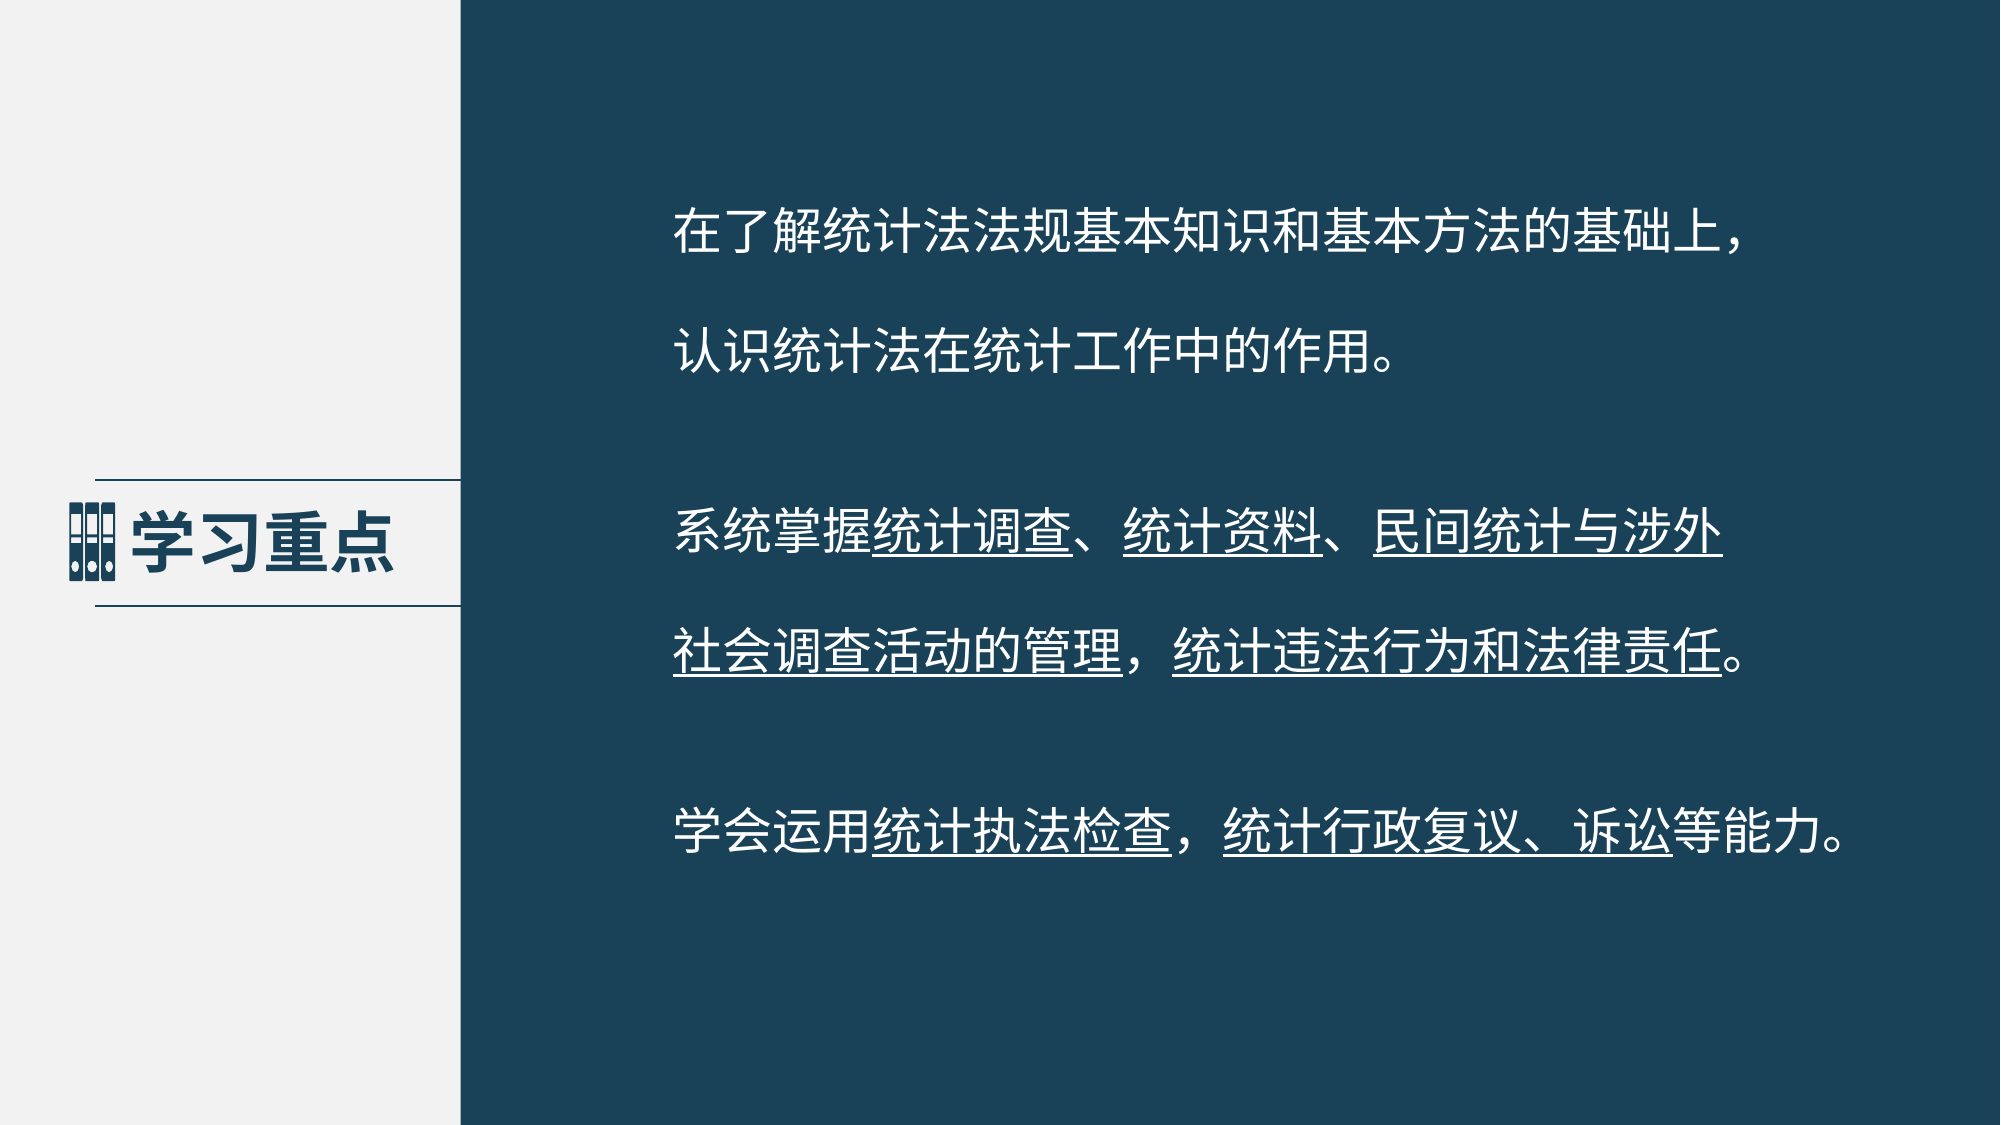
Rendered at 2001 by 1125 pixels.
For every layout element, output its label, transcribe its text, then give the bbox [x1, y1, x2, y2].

text_box [459, 0, 2000, 1125]
text_box 在了解统计法法规基本知识和基本方法的基础上， 认识统计法在统计工作中的作用。 系统掌握统计调查、统计资料、民间统计与涉外 社会调查活动的管理，统计违法行为和法律责任。 学会运用统计执法检查，统计行政复议、诉讼等能力。 [657, 132, 1876, 868]
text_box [69, 493, 414, 590]
